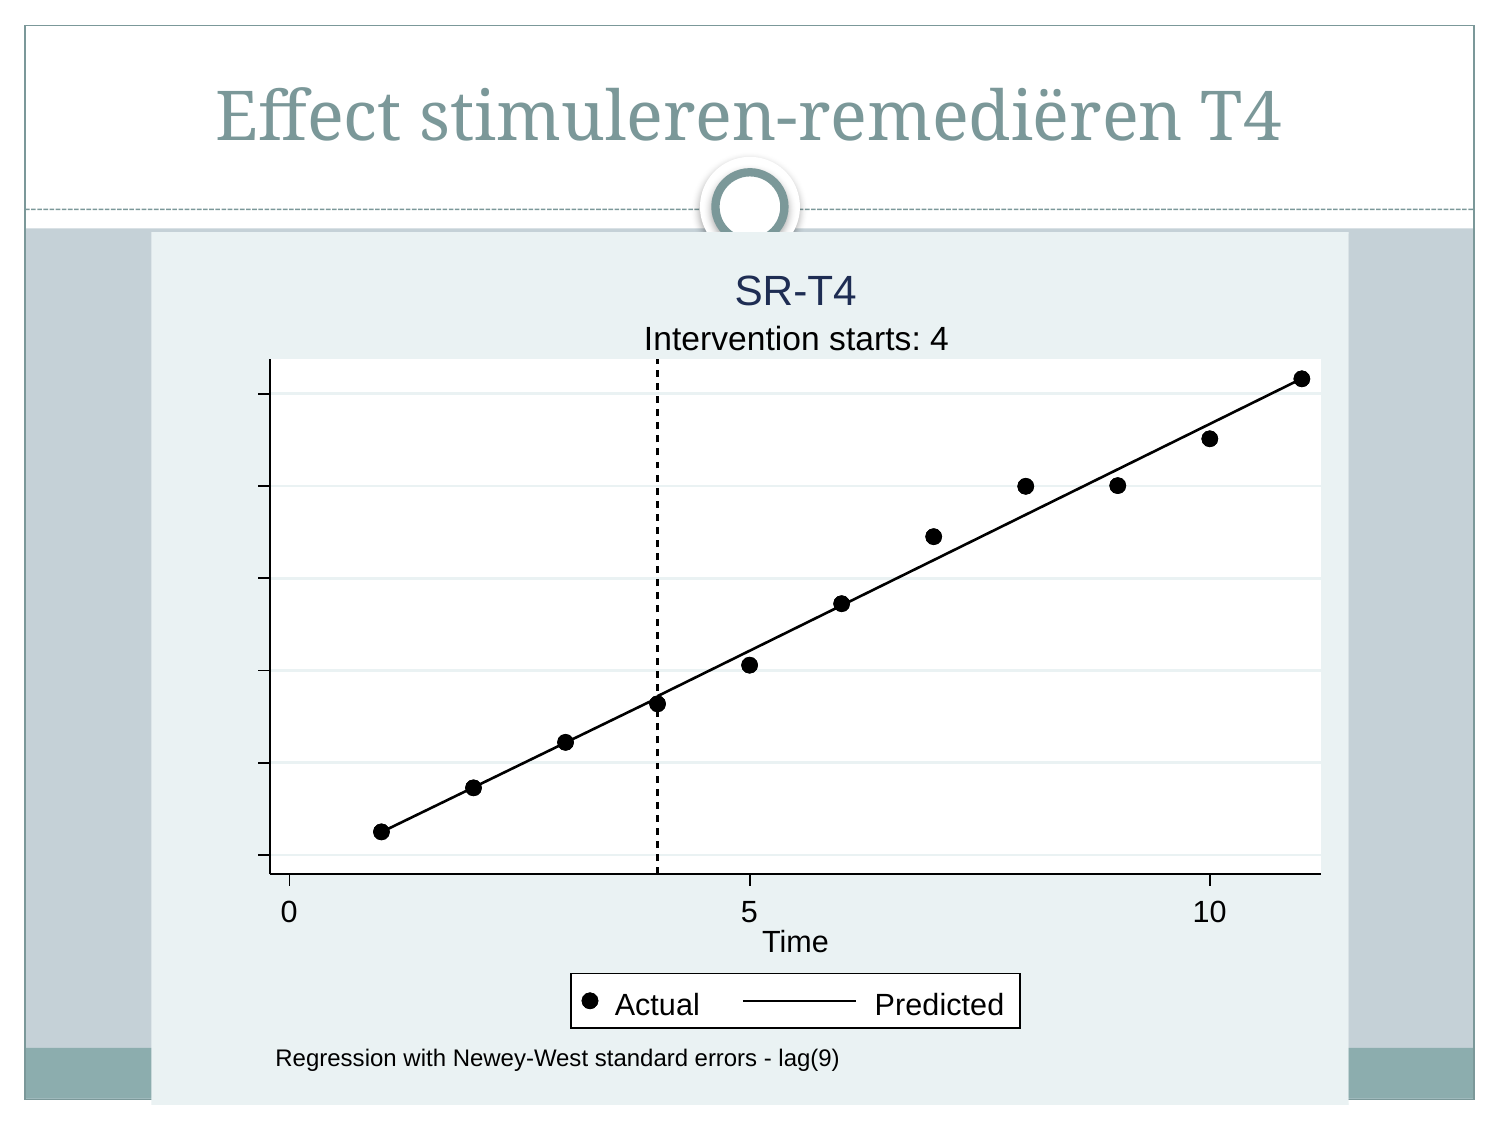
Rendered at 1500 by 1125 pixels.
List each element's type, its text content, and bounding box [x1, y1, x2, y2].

title Effect stimuleren-remediëren T4 [49, 37, 1450, 162]
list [151, 231, 1349, 1107]
